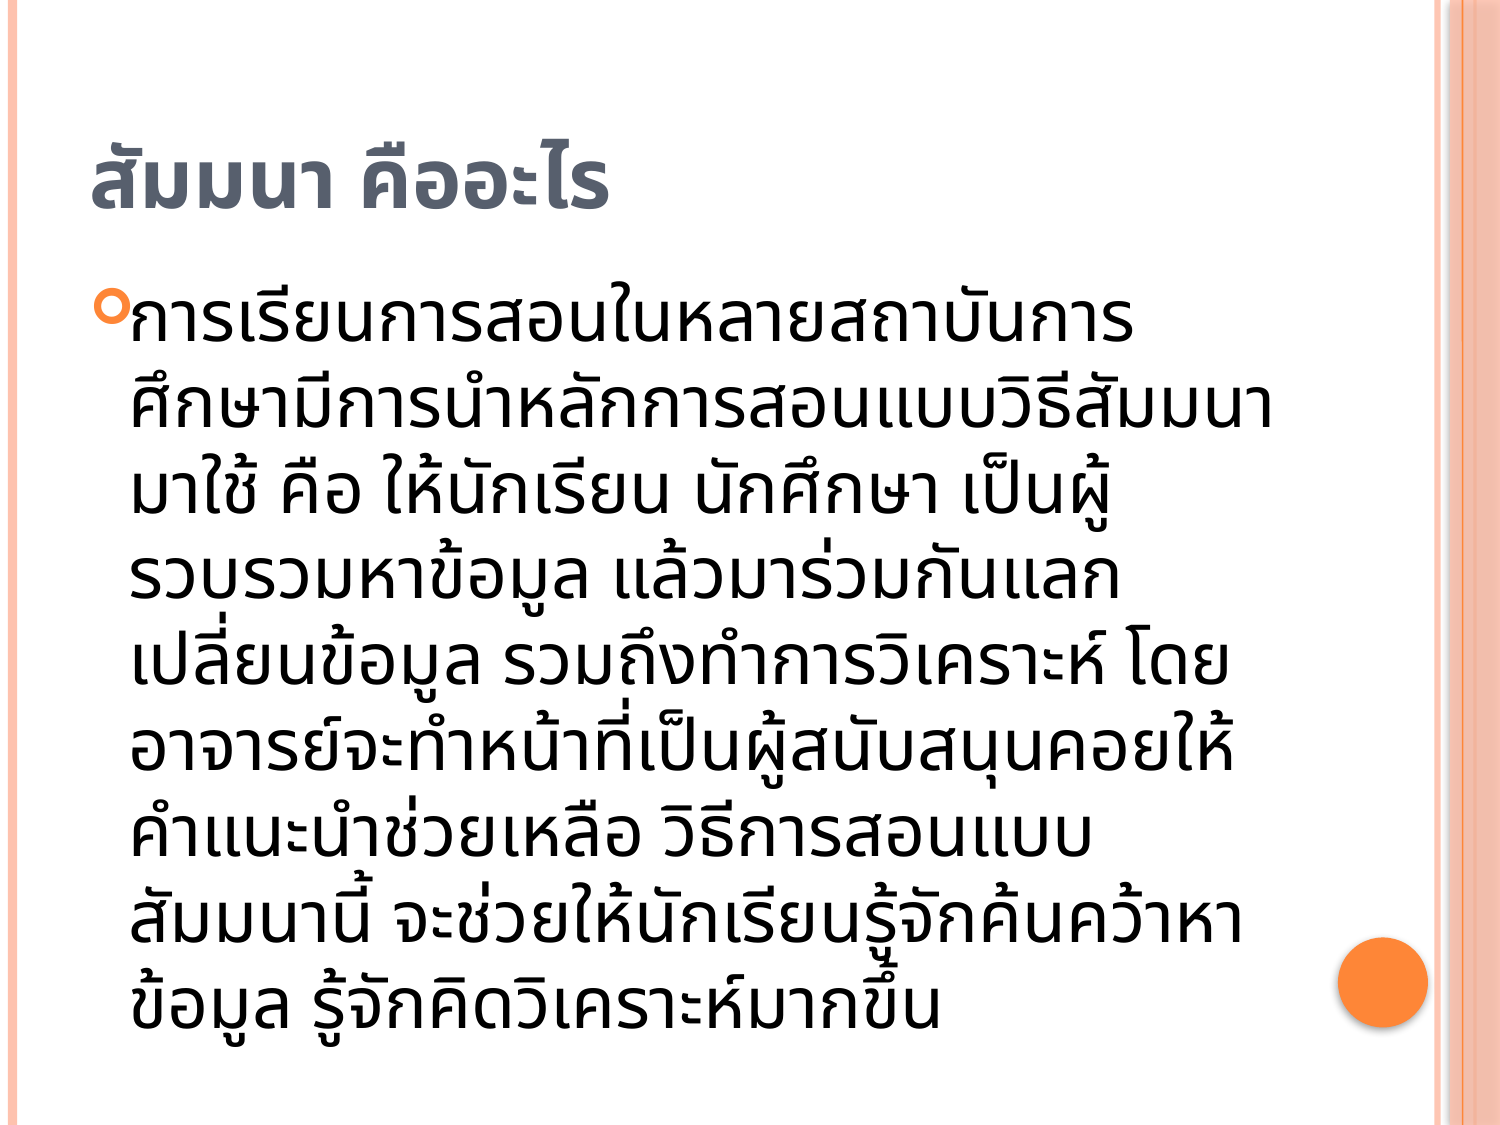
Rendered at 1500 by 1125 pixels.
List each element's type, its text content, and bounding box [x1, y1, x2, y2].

title สัมมนา คืออะไร [75, 45, 1300, 233]
list การเรียนการสอนในหลายสถาบันการศึกษามีการนำหลักการสอนแบบวิธีสัมมนามาใช้ คือ ให้นักเรียน นักศึกษา เป็นผู้รวบรวมหาข้อมูล แล้วมาร่วมกันแลกเปลี่ยนข้อมูล รวมถึงทำการวิเคราะห์ โดยอาจารย์จะทำหน้าที่เป็นผู้สนับสนุนคอยให้คำแนะนำช่วยเหลือ วิธีการสอนแบบสัมมนานี้ จะช่วยให้นักเรียนรู้จักค้นคว้าหาข้อมูล รู้จักคิดวิเคราะห์มากขึ้น [75, 262, 1300, 1062]
